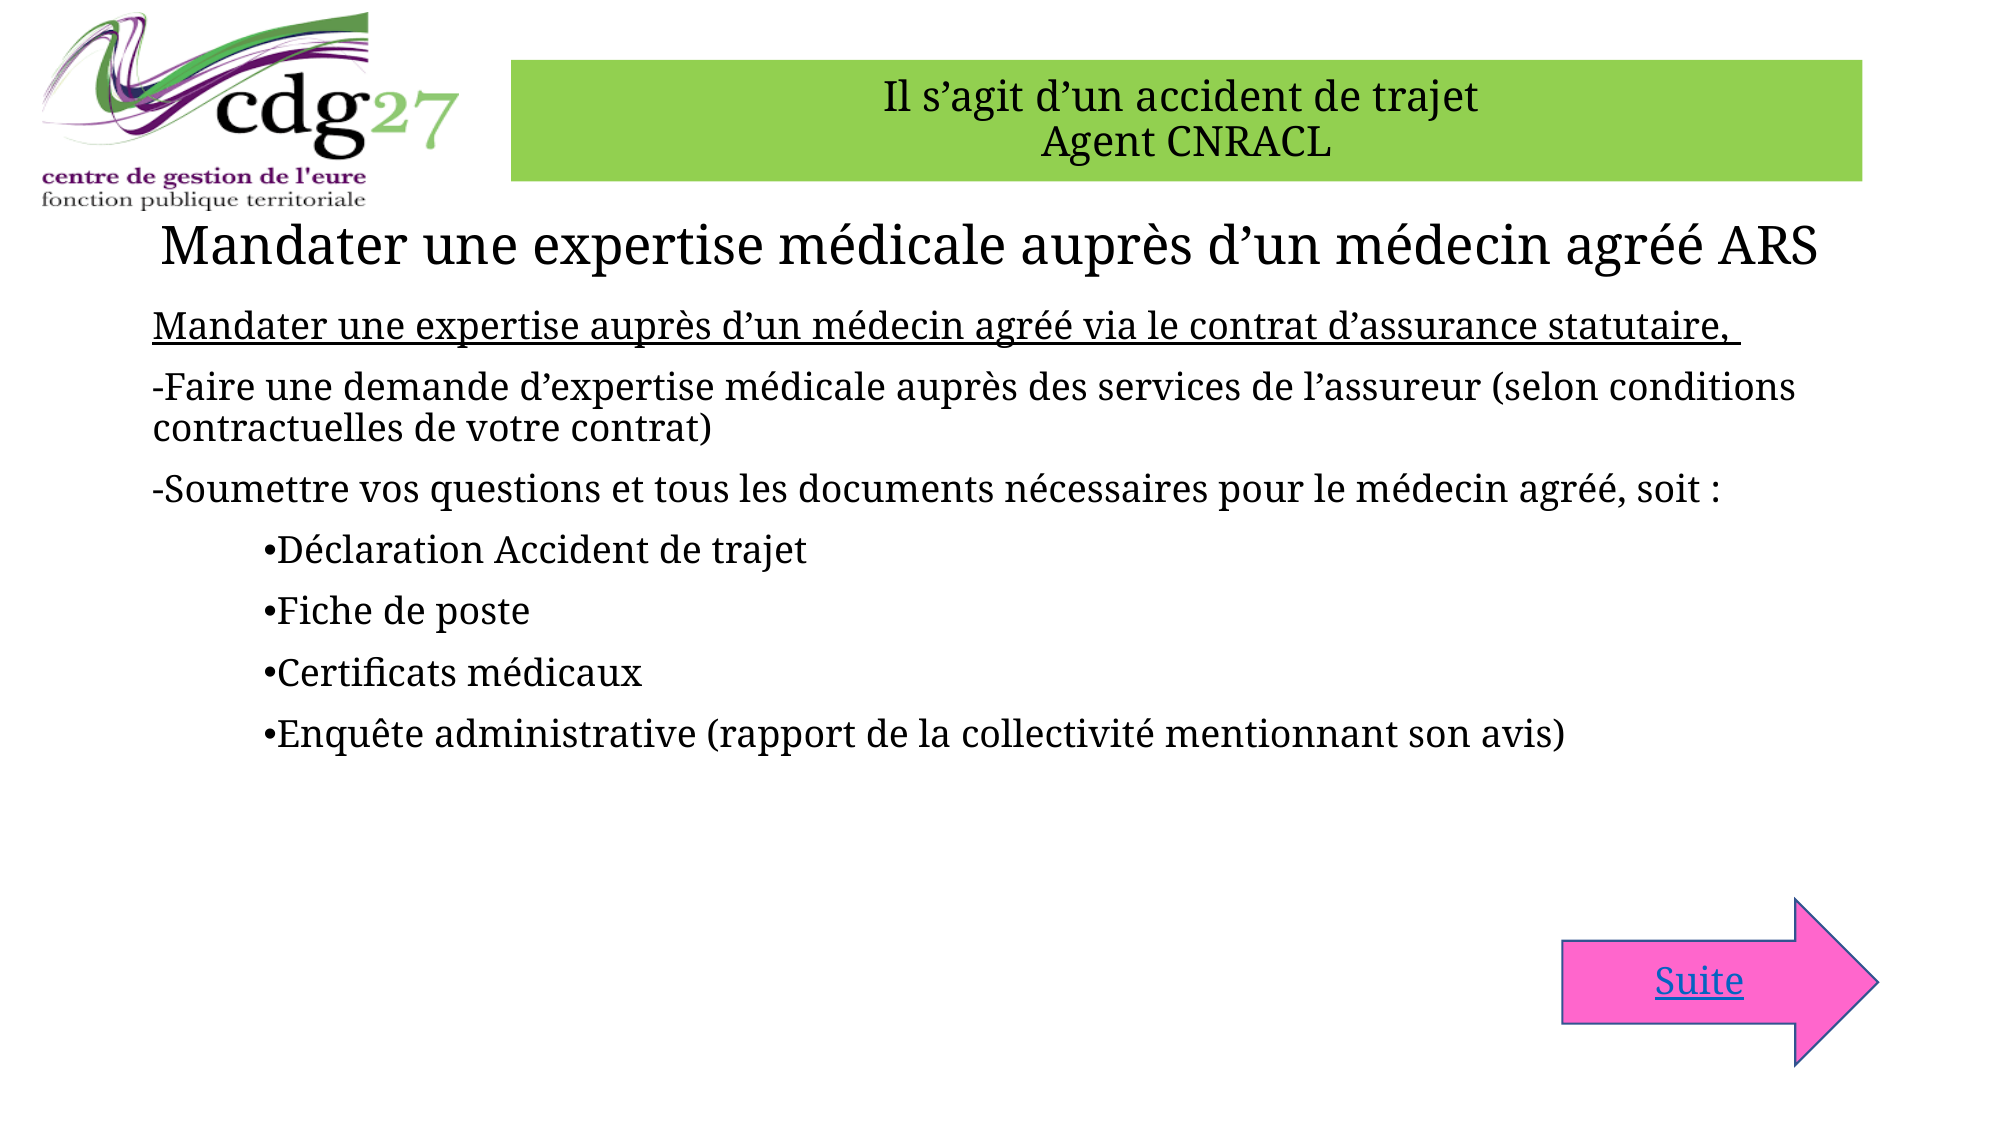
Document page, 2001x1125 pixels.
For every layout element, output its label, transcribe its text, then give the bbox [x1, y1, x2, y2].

text_box Il s’agit d’un accident de trajet Agent CNRACL [511, 59, 1863, 182]
list Mandater une expertise auprès d’un médecin agréé via le contrat d’assurance statutaire, -Faire une demande d’expertise médicale auprès des services de l’assureur (selon conditions contractuelles de votre contrat) -Soumettre vos questions et tous les documents nécessaires pour le médecin agréé, soit : Déclaration Accident de trajet Fiche de poste Certificats médicaux Enquête administrative (rapport de la collectivité mentionnant son avis) [137, 299, 1863, 1014]
text_box Suite [1561, 896, 1880, 1068]
title Mandater une expertise médicale auprès d’un médecin agréé ARS [145, 183, 1871, 312]
picture [42, 12, 459, 211]
